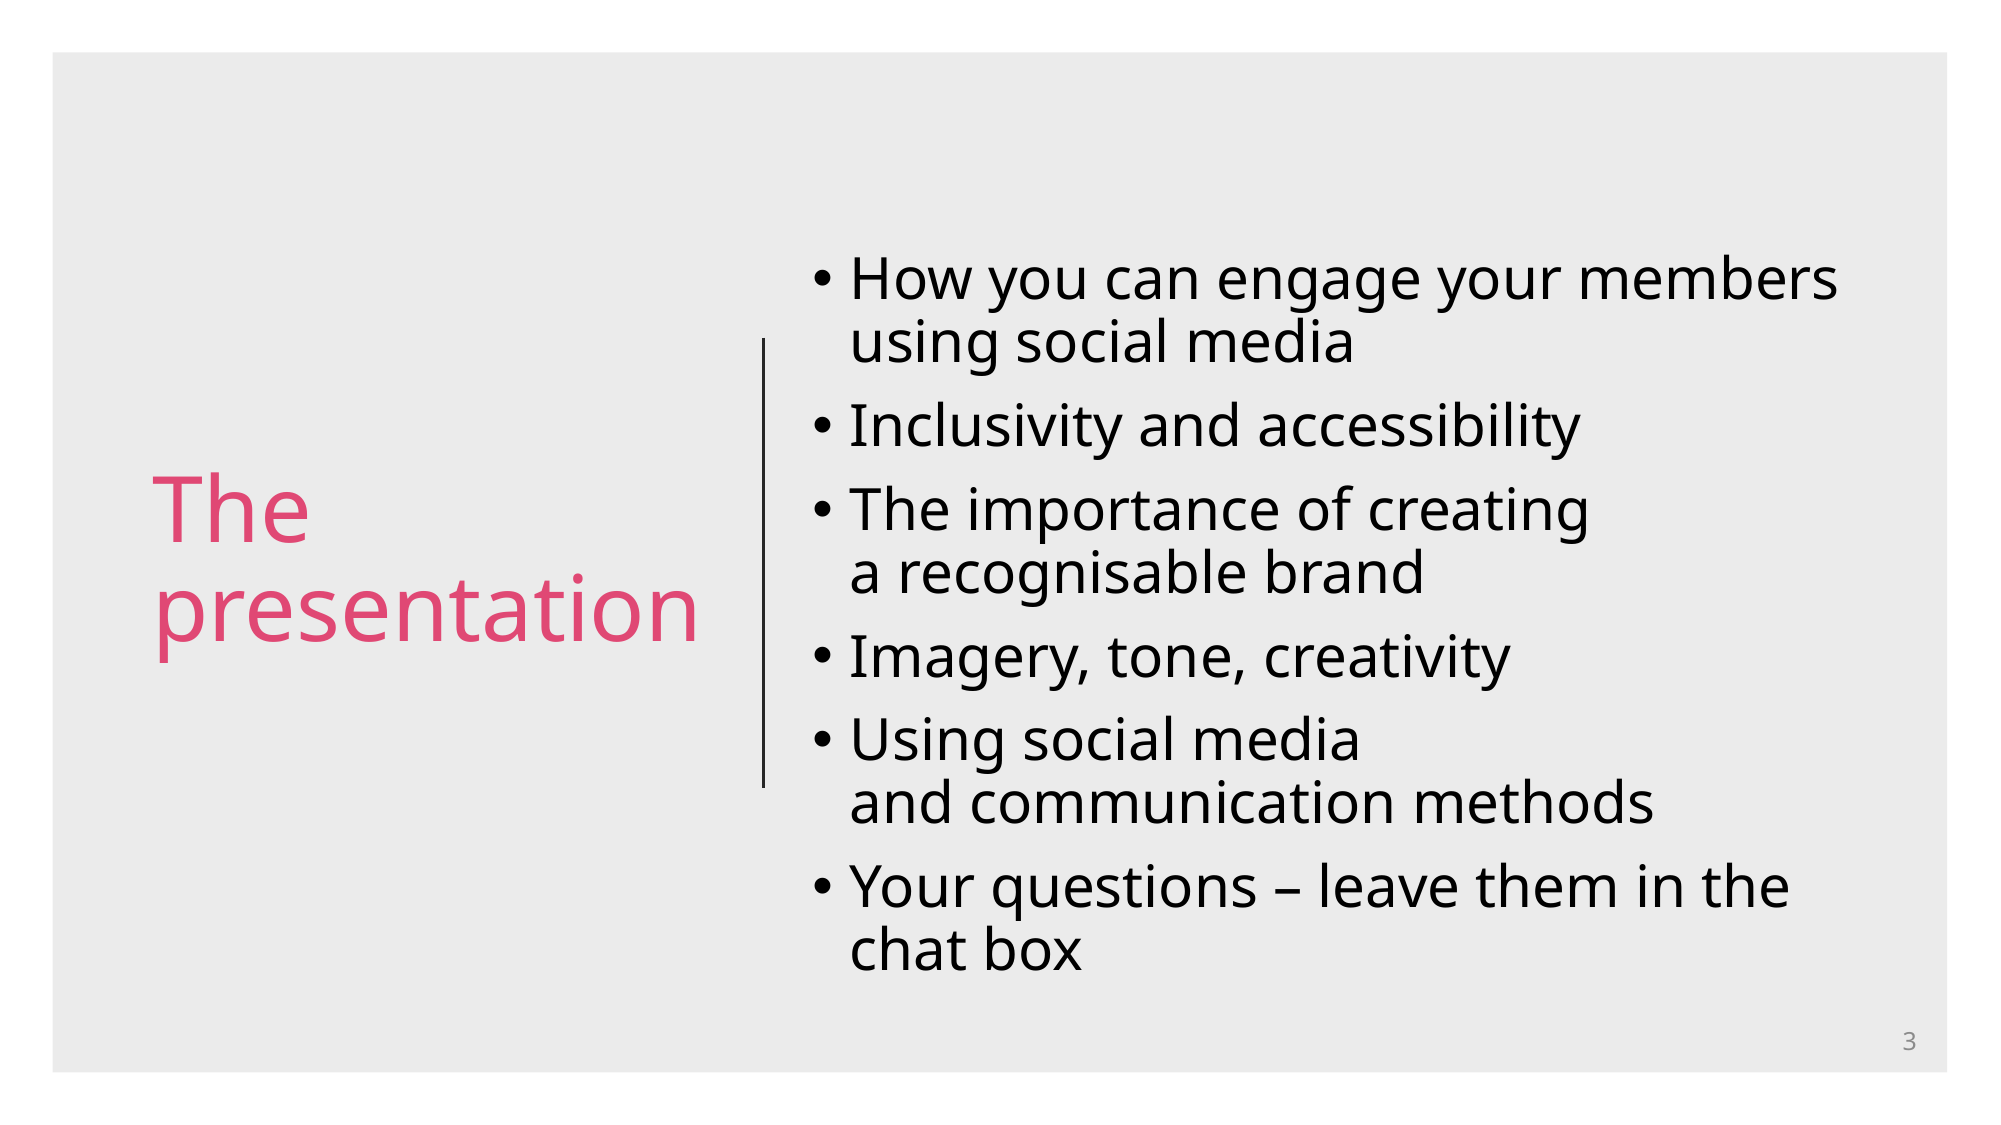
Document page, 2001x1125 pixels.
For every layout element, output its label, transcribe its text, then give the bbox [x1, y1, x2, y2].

text_box 3 [1481, 1012, 1932, 1073]
list How you can engage your members using social media​ Inclusivity and accessibility​ The importance of creating a recognisable brand​ Imagery, tone, creativity​ Using social media and communication methods​ Your questions – leave them in the chat box​ [797, 259, 1900, 974]
text_box [52, 51, 1948, 1073]
title The presentation [137, 158, 750, 967]
